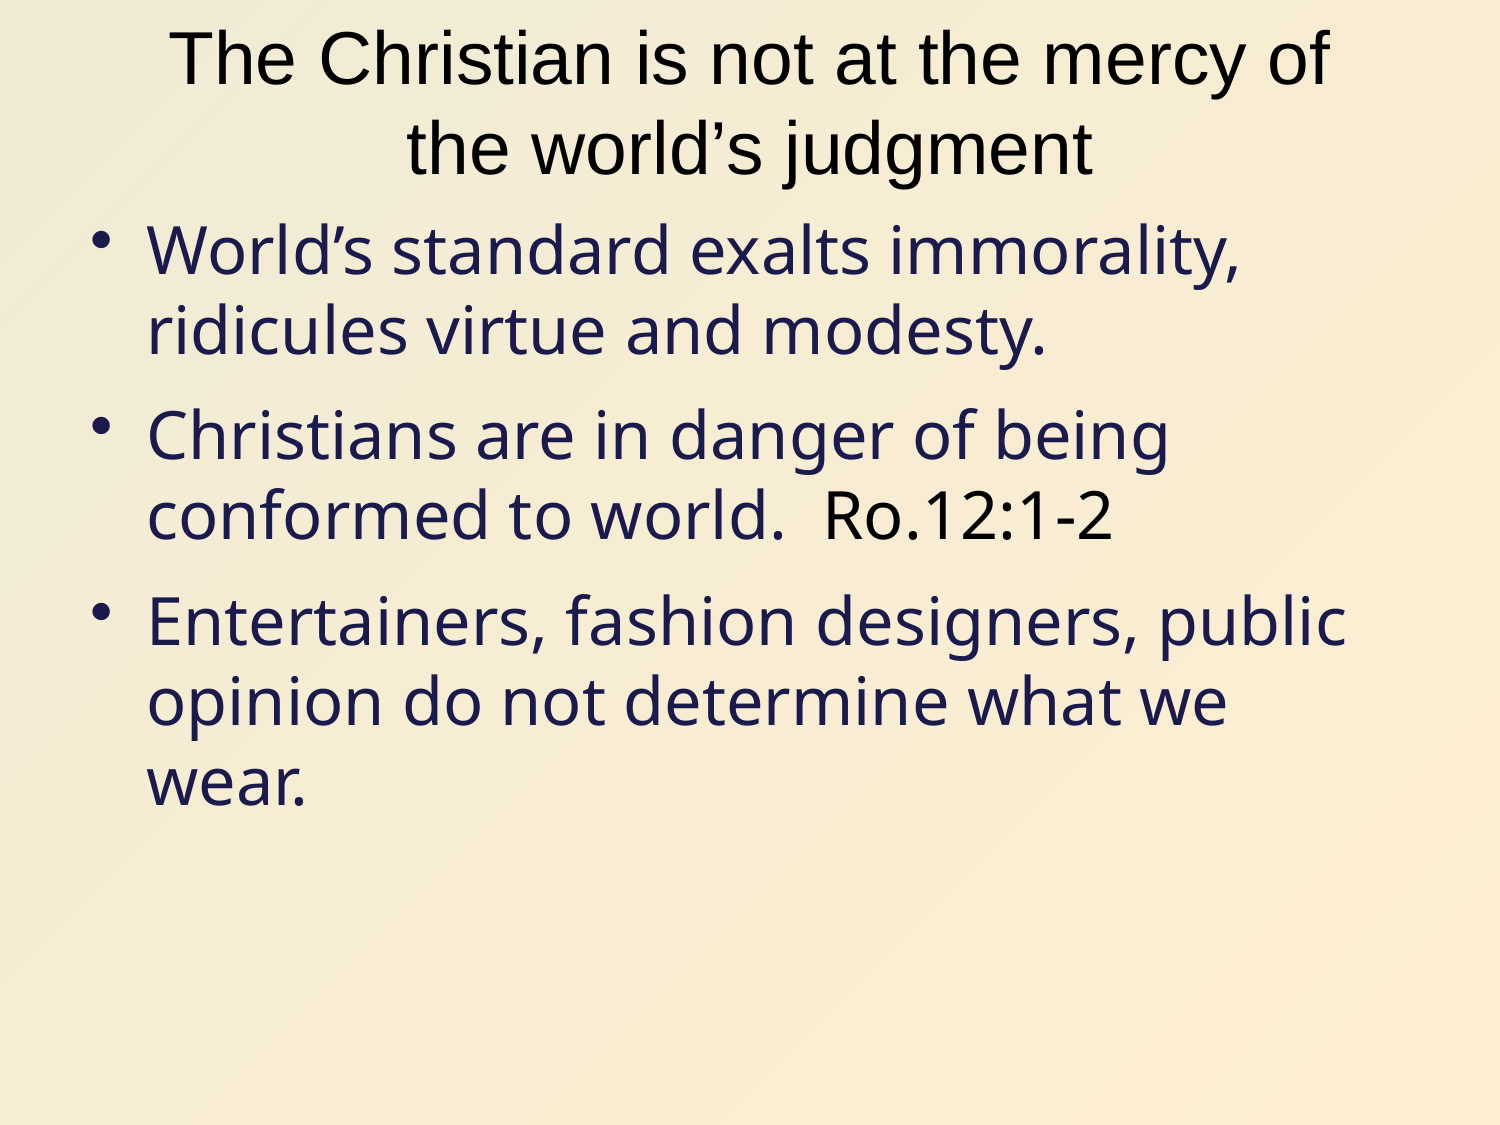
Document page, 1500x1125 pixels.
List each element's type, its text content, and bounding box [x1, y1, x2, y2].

list World’s standard exalts immorality, ridicules virtue and modesty. Christians are in danger of being conformed to world. Ro.12:1-2 Entertainers, fashion designers, public opinion do not determine what we wear. [75, 200, 1425, 1088]
title The Christian is not at the mercy of the world’s judgment [75, 12, 1425, 188]
